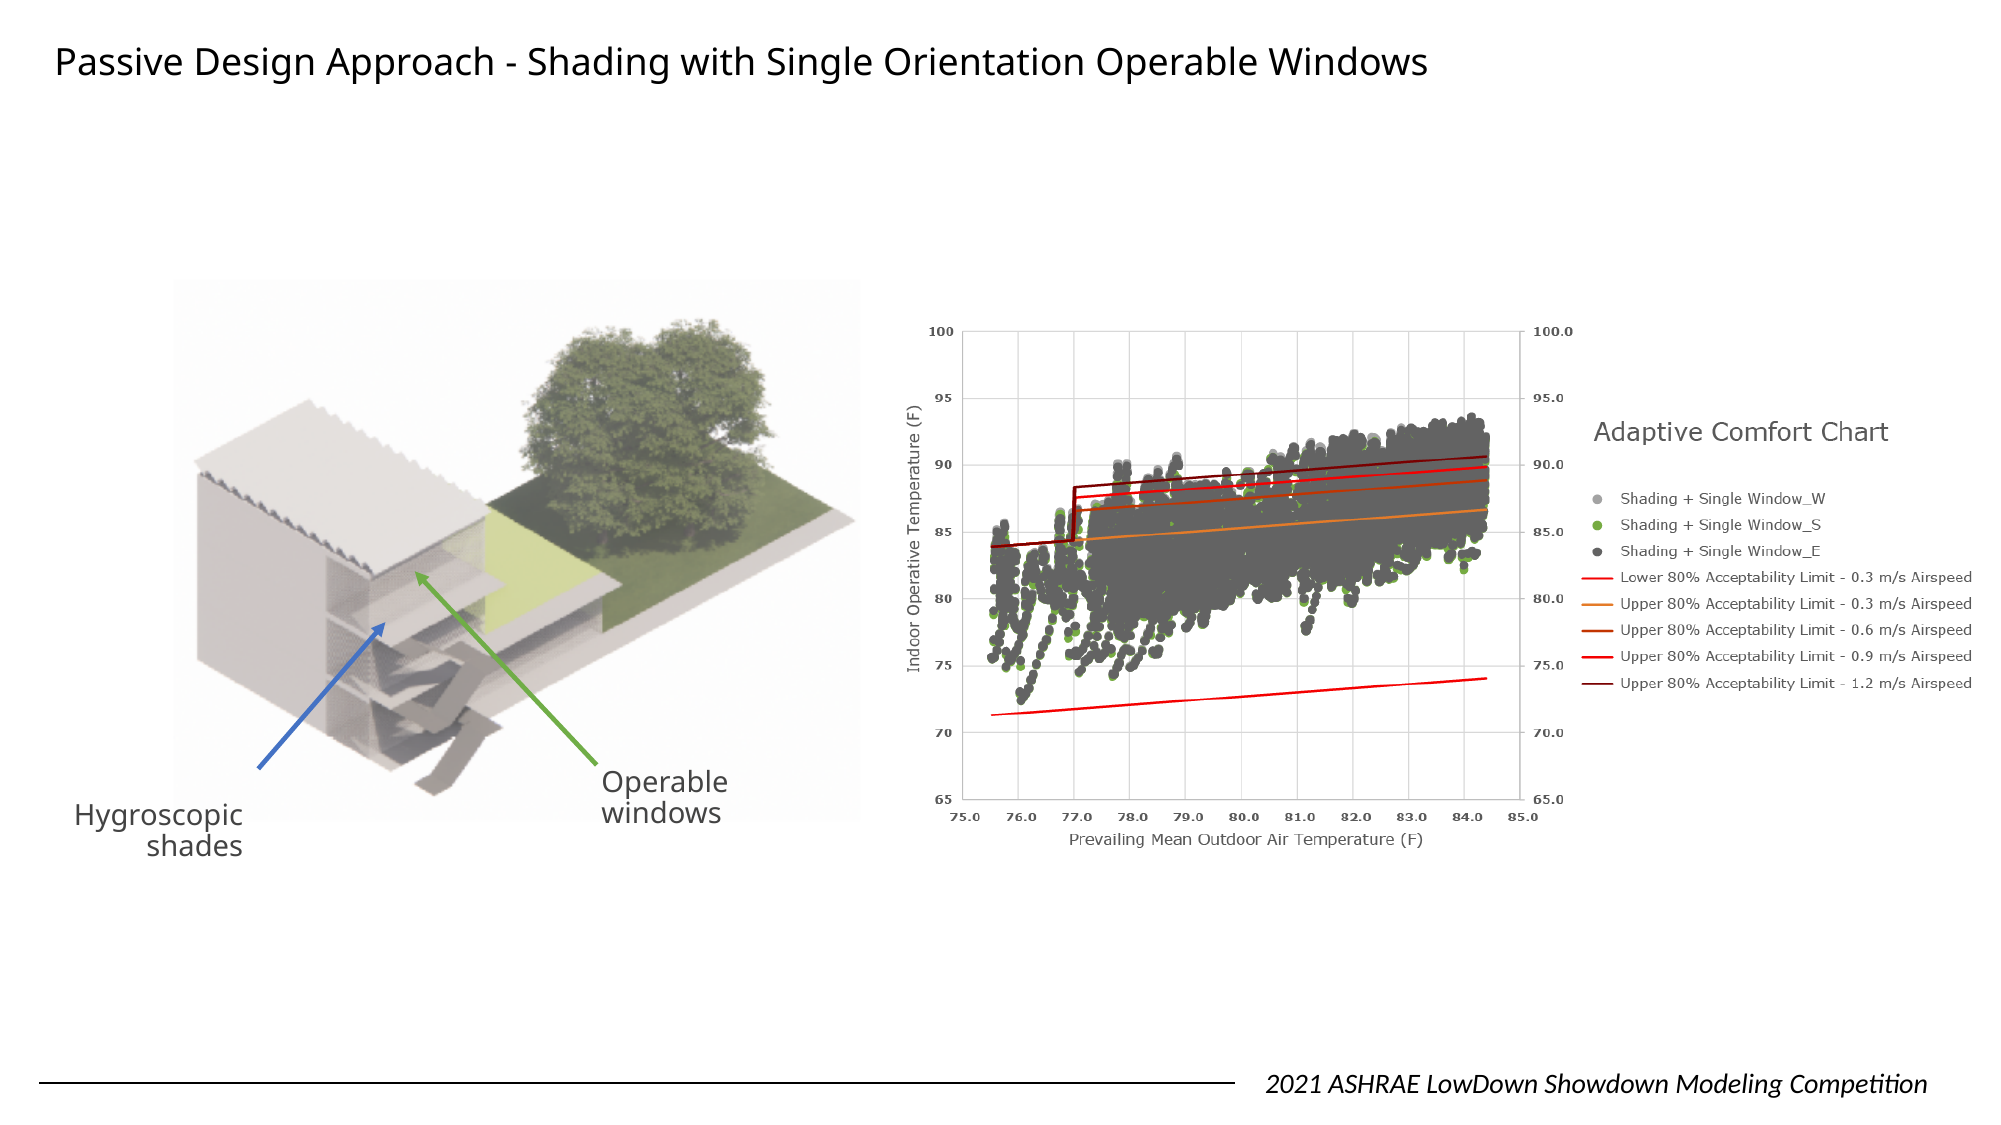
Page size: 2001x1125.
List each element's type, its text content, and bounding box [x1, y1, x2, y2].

picture [127, 237, 878, 887]
title Hygroscopic shades [50, 667, 122, 871]
title Passive Design Approach - Shading with Single Orientation Operable Windows [39, 29, 1581, 92]
text_box 2021 ASHRAE LowDown Showdown Modeling Competition [1211, 1058, 1944, 1107]
picture [905, 324, 1972, 850]
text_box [414, 570, 597, 766]
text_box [258, 621, 386, 832]
